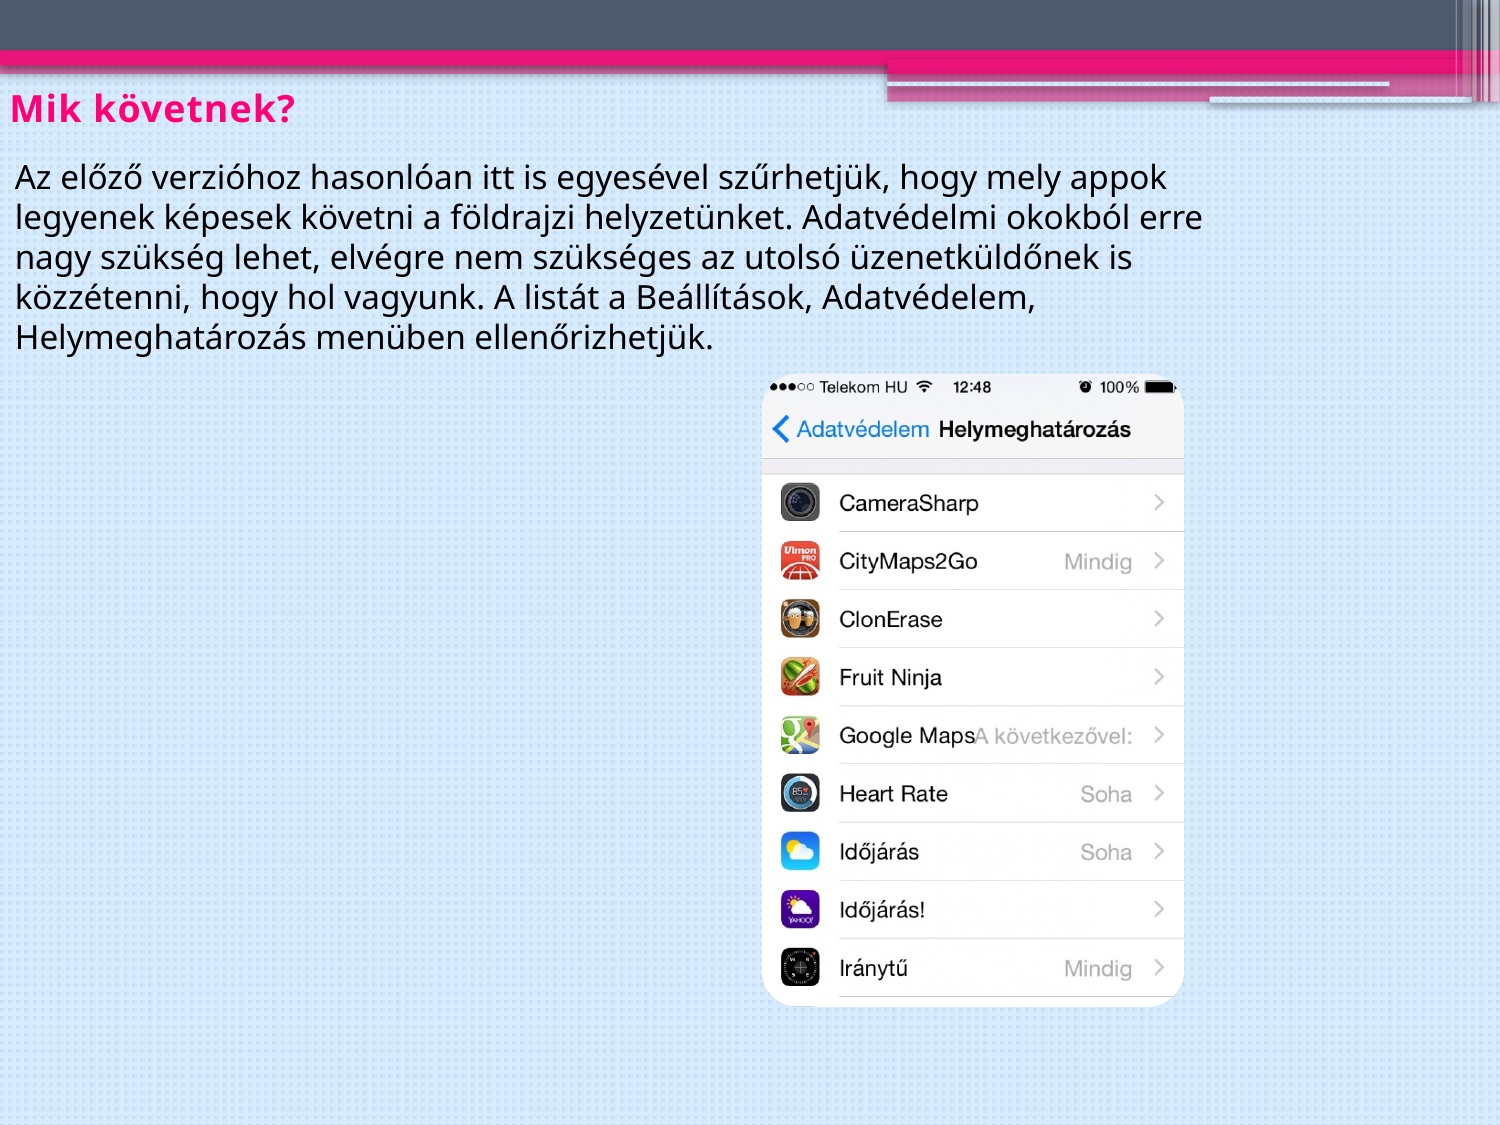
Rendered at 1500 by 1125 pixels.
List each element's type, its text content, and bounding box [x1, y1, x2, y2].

text_box Mik követnek? [0, 78, 311, 138]
text_box Az előző verzióhoz hasonlóan itt is egyesével szűrhetjük, hogy mely appok legyenek képesek követni a földrajzi helyzetünket. Adatvédelmi okokból erre nagy szükség lehet, elvégre nem szükséges az utolsó üzenetküldőnek is közzétenni, hogy hol vagyunk. A listát a Beállítások, Adatvédelem, Helymeghatározás menüben ellenőrizhetjük. [0, 148, 1241, 364]
picture [761, 373, 1185, 1008]
